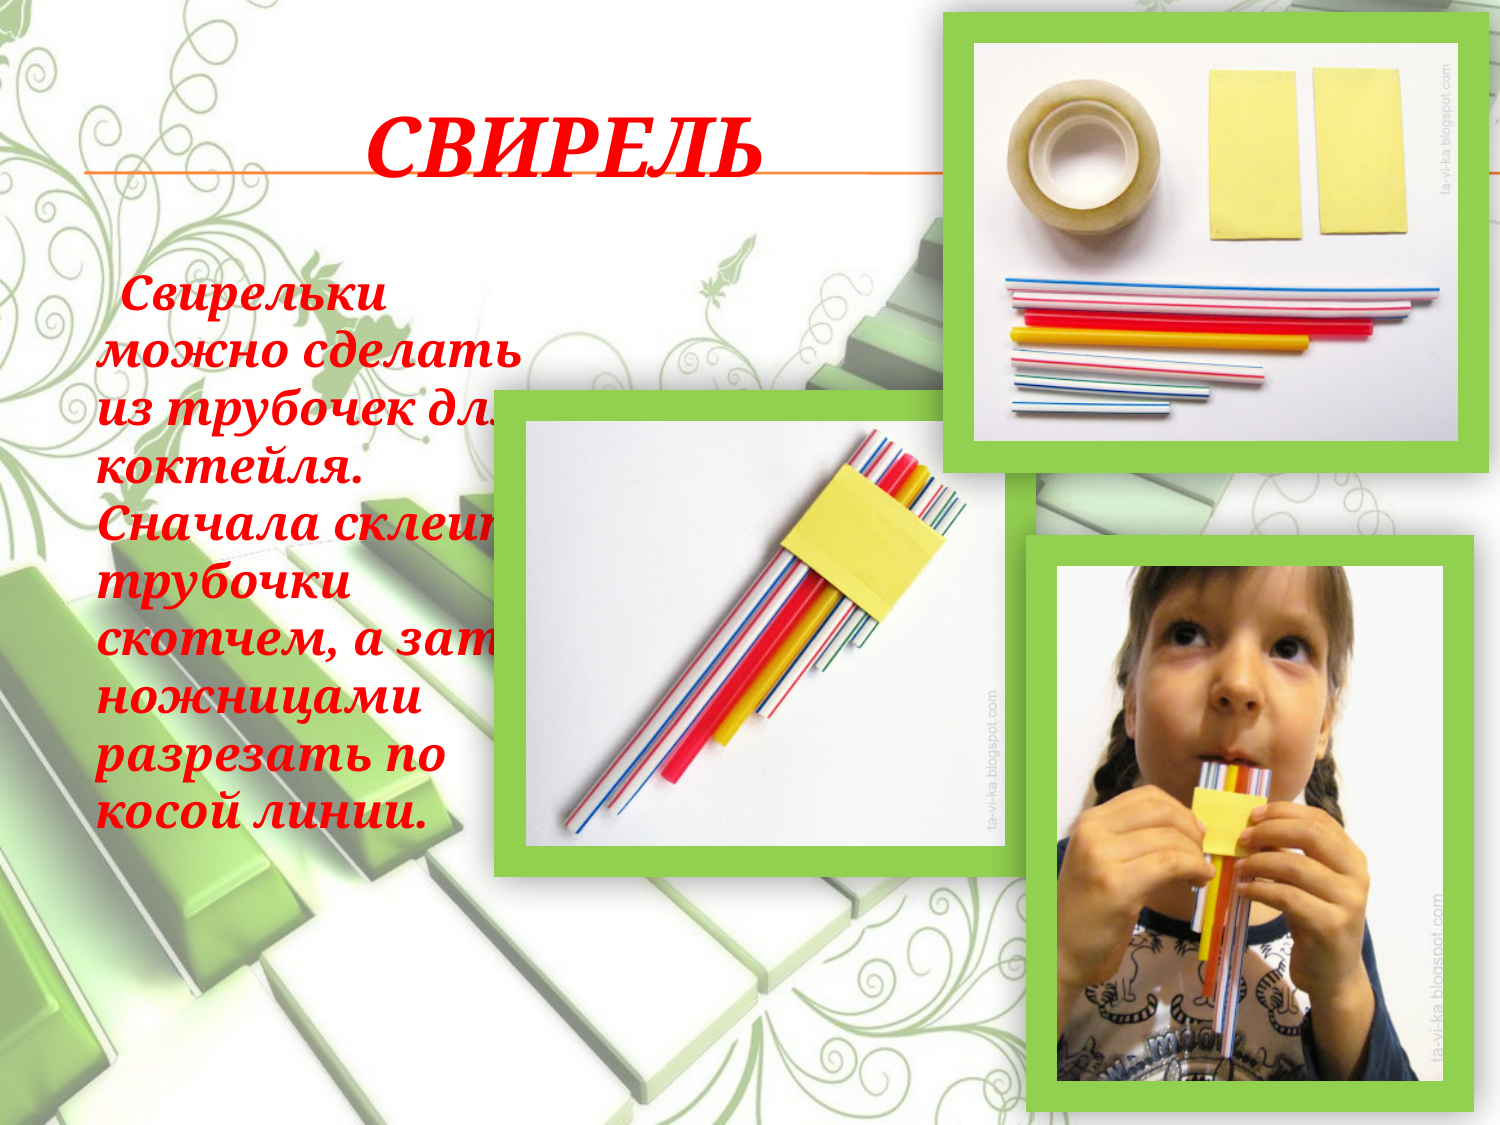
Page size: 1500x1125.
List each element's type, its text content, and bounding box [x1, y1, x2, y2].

title Свирель [50, 75, 916, 213]
picture [1056, 566, 1444, 1082]
list Свирельки можно сделать из трубочек для коктейля. Сначала склеить трубочки скотчем, а затем ножницами разрезать по косой линии. [29, 254, 597, 894]
picture [525, 420, 1005, 847]
picture [974, 42, 1458, 442]
